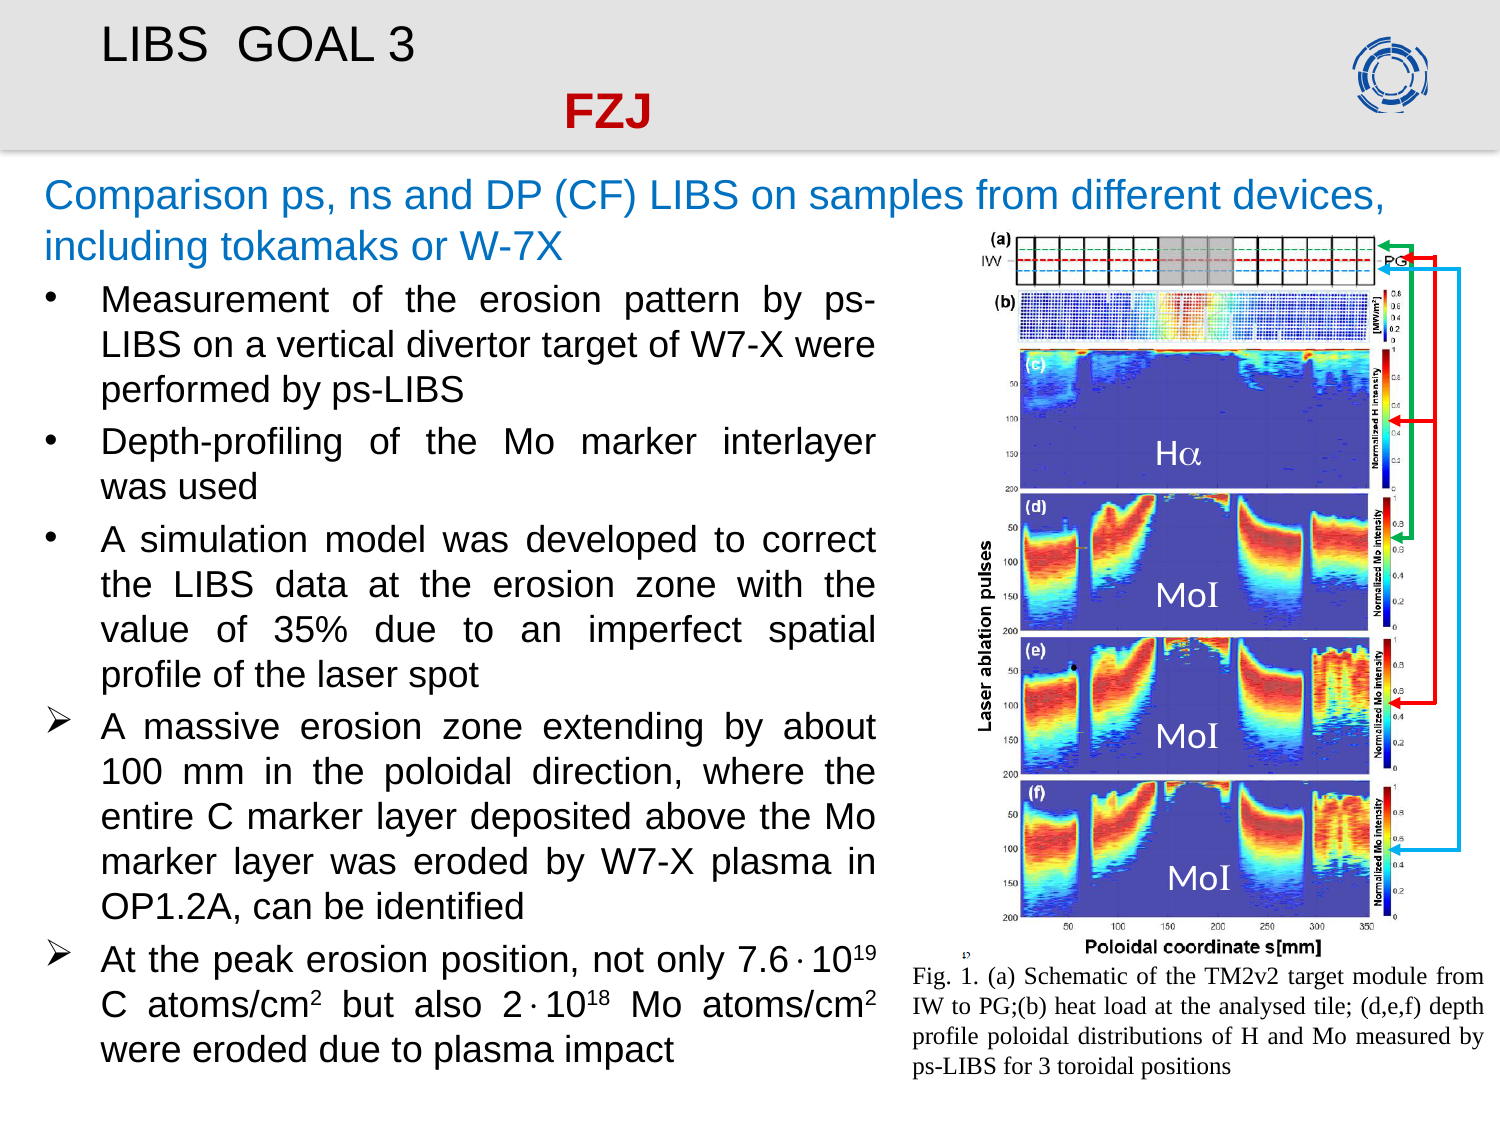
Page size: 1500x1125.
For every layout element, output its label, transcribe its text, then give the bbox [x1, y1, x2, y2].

text_box Comparison ps, ns and DP (CF) LIBS on samples from different devices, including tokamaks or W-7X [29, 160, 1453, 276]
text_box Fig. 1. (a) Schematic of the TM2v2 target module from IW to PG;(b) heat load at the analysed tile; (d,e,f) depth profile poloidal distributions of H and Mo measured by ps-LIBS for 3 toroidal positions [897, 952, 1500, 1087]
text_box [962, 219, 1461, 960]
title LIBS GOAL 3 FZJ [64, 34, 1152, 110]
text_box Measurement of the erosion pattern by ps-LIBS on a vertical divertor target of W7-X were performed by ps-LIBS Depth-profiling of the Mo marker interlayer was used A simulation model was developed to correct the LIBS data at the erosion zone with the value of 35% due to an imperfect spatial profile of the laser spot A massive erosion zone extending by about 100 mm in the poloidal direction, where the entire C marker layer deposited above the Mo marker layer was eroded by W7-X plasma in OP1.2A, can be identified At the peak erosion position, not only 7.61019 C atoms/cm2 but also 21018 Mo atoms/cm2 were eroded due to plasma impact [29, 267, 892, 1094]
